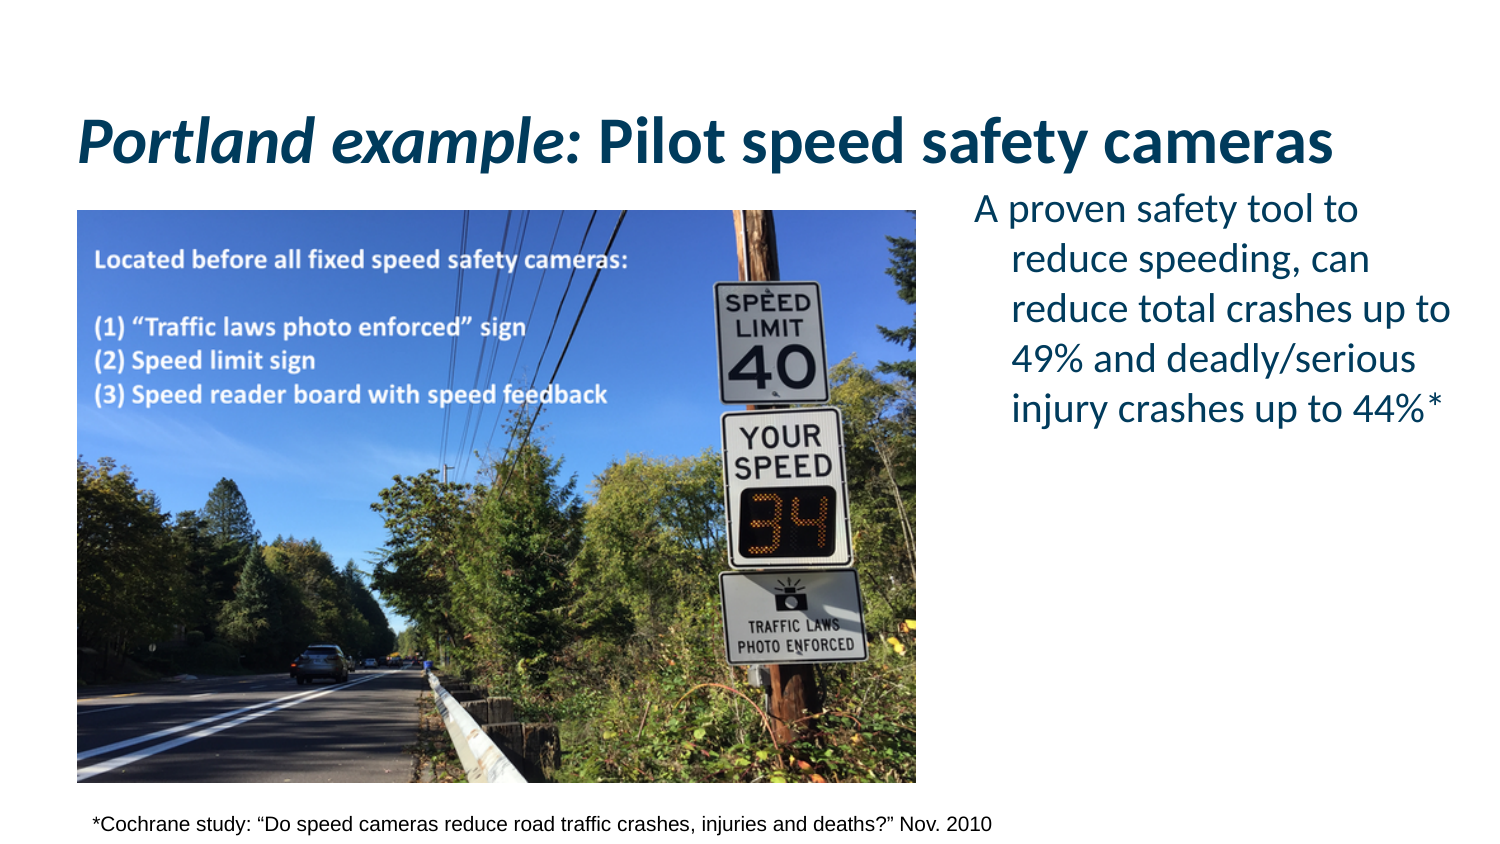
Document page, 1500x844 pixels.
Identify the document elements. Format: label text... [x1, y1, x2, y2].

list A proven safety tool to reduce speeding, can reduce total crashes up to 49% and deadly/serious injury crashes up to 44%* [974, 181, 1460, 681]
picture [77, 209, 916, 784]
text_box *Cochrane study: “Do speed cameras reduce road traffic crashes, injuries and deaths?” Nov. 2010 [77, 803, 1238, 844]
title Portland example: Pilot speed safety cameras [77, 96, 1350, 182]
